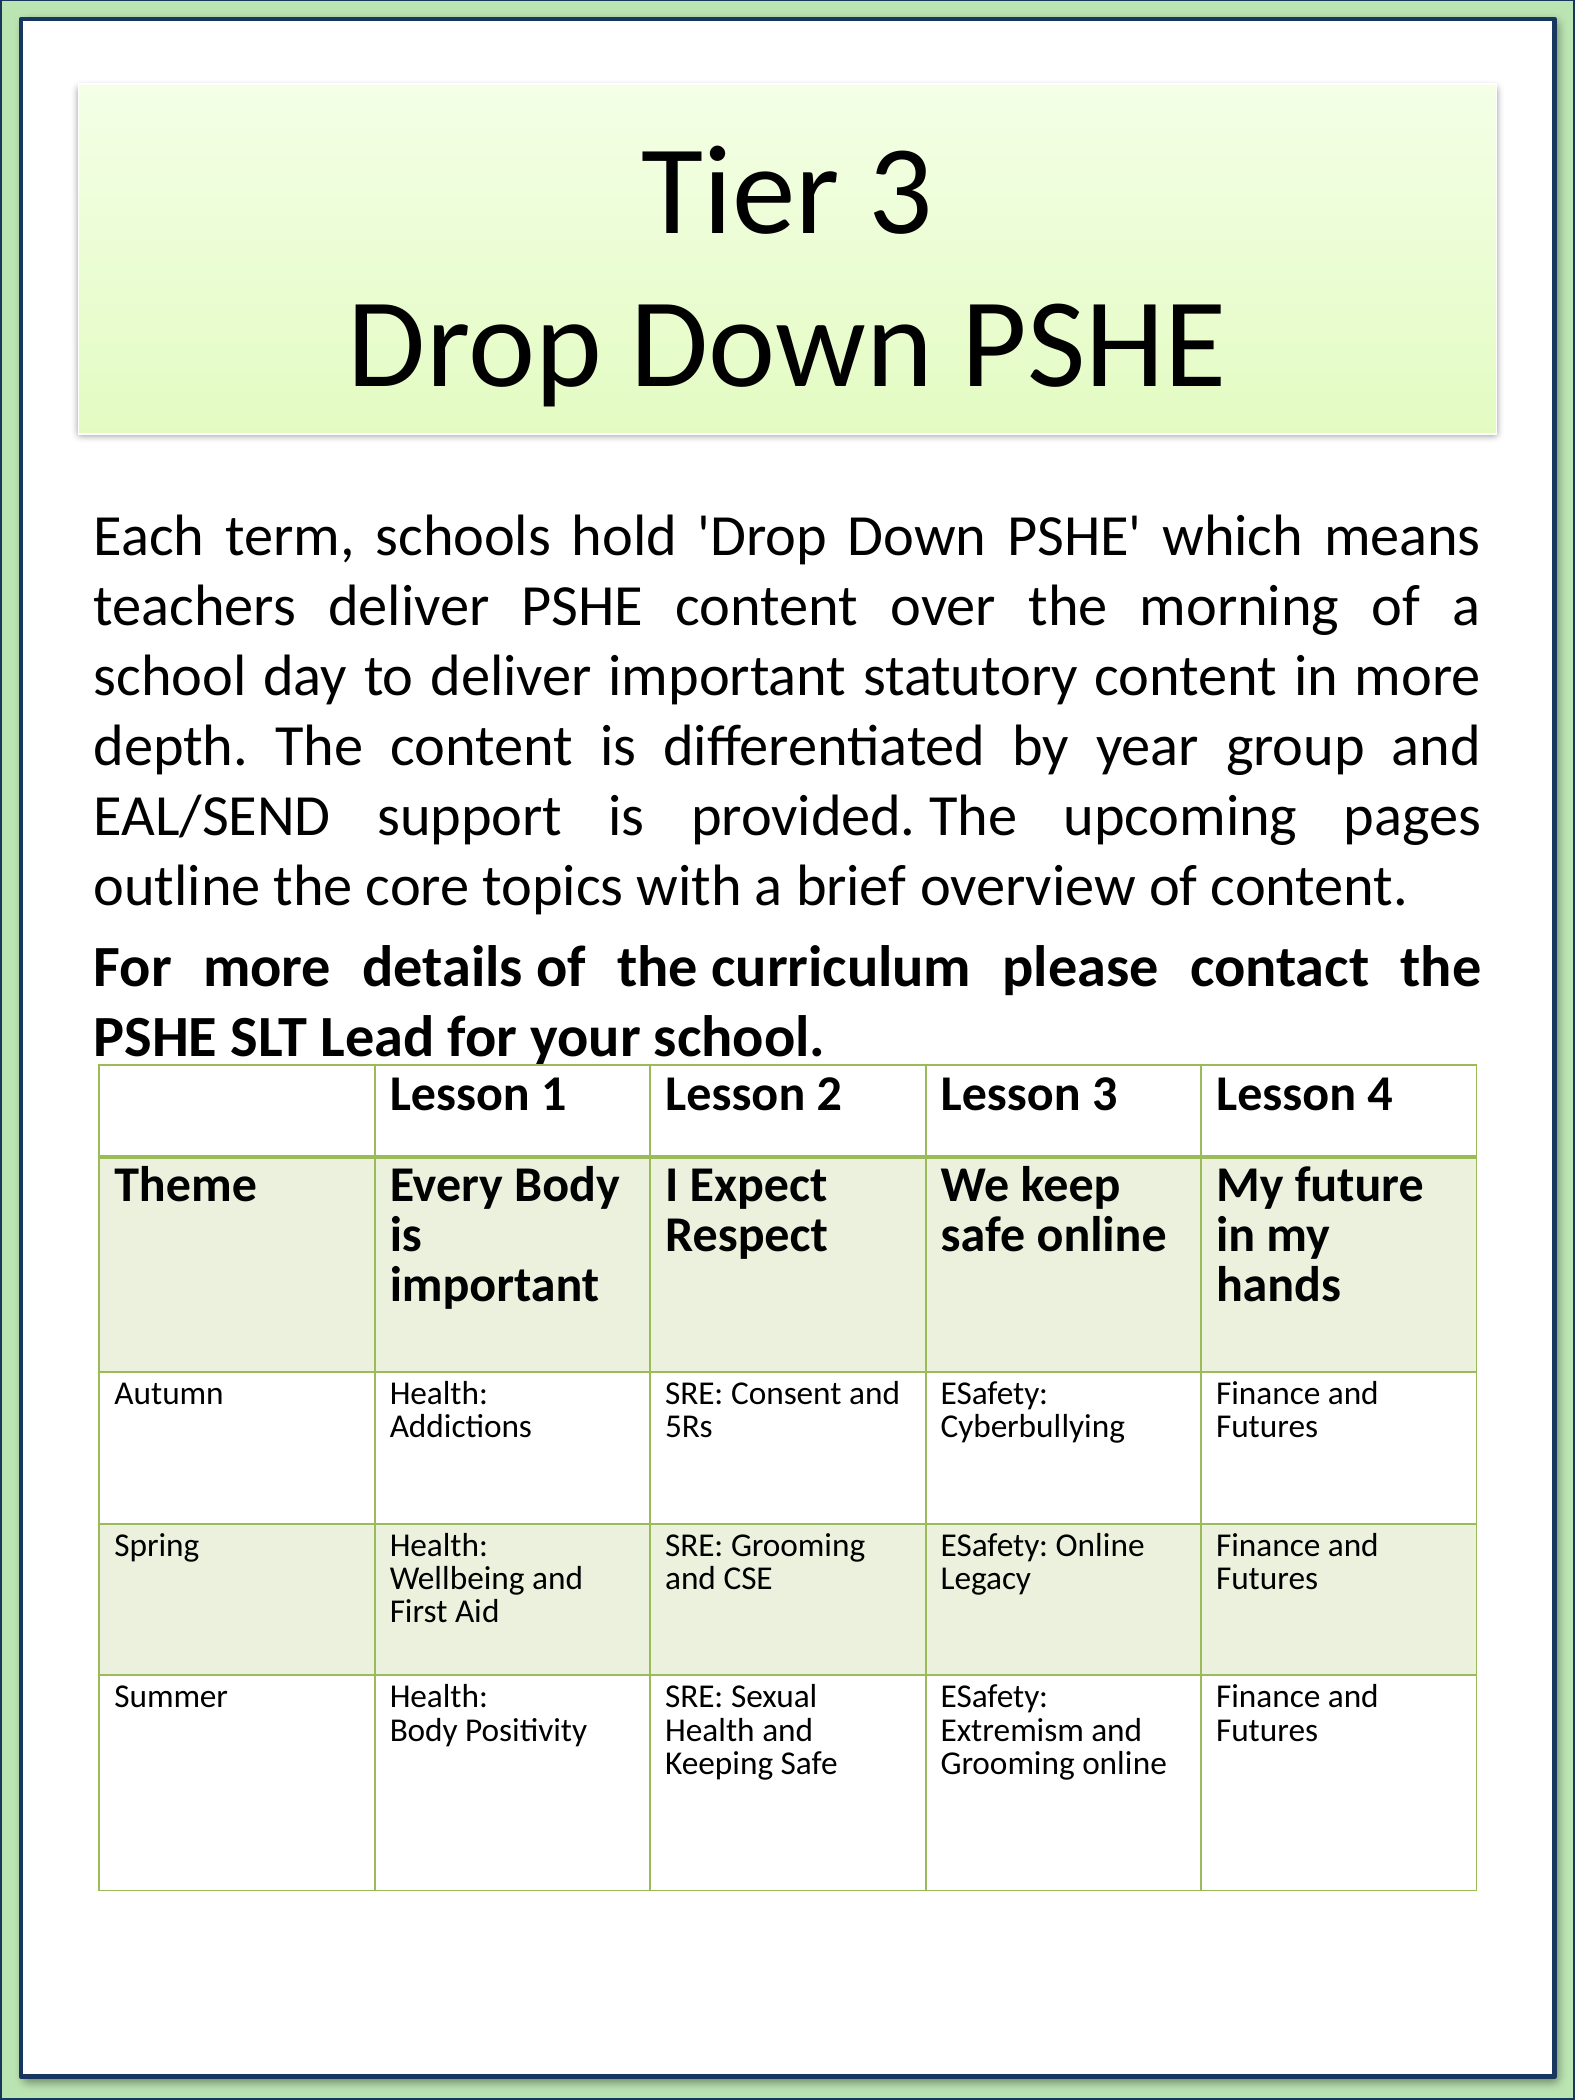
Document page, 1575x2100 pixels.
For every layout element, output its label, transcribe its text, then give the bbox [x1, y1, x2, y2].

table_header Lesson 3 [927, 1066, 1200, 1155]
table_cell Every Body is important [376, 1159, 649, 1371]
table_header [100, 1066, 374, 1155]
title Tier 3 Drop Down PSHE [78, 83, 1497, 435]
table_cell SRE: Consent and 5Rs [651, 1373, 925, 1523]
table_header Lesson 2 [651, 1066, 925, 1155]
table_cell ESafety: Cyberbullying [927, 1373, 1200, 1523]
table_cell My future in my hands [1202, 1159, 1476, 1371]
table_cell We keep safe online [927, 1159, 1200, 1371]
table_cell Autumn [100, 1373, 374, 1523]
table_cell Summer [100, 1676, 374, 1890]
table_cell ESafety: Extremism and Grooming online [927, 1676, 1200, 1890]
table_cell Health: Wellbeing and First Aid [376, 1525, 649, 1674]
table_cell Theme [100, 1159, 374, 1371]
table_cell I Expect Respect [651, 1159, 925, 1371]
table_cell Health: Body Positivity [376, 1676, 649, 1890]
table_cell SRE: Sexual Health and Keeping Safe [651, 1676, 925, 1890]
table_cell SRE: Grooming and CSE [651, 1525, 925, 1674]
table_header Lesson 4 [1202, 1066, 1476, 1155]
table_cell Spring [100, 1525, 374, 1674]
table_cell ESafety: Online Legacy [927, 1525, 1200, 1674]
table_cell Finance and Futures [1202, 1676, 1476, 1890]
table_header Lesson 1 [376, 1066, 649, 1155]
table_cell Health: Addictions [376, 1373, 649, 1523]
table_cell Finance and Futures [1202, 1525, 1476, 1674]
table_cell Finance and Futures [1202, 1373, 1476, 1523]
list Each term, schools hold 'Drop Down PSHE' which means teachers deliver PSHE content over the morning of a school day to deliver important statutory content in more depth. The content is differentiated by year group and EAL/SEND support is provided. The upcoming pages outline the core topics with a brief overview of content. For more details of the curriculum please contact the PSHE SLT Lead for your school. [78, 490, 1497, 1876]
